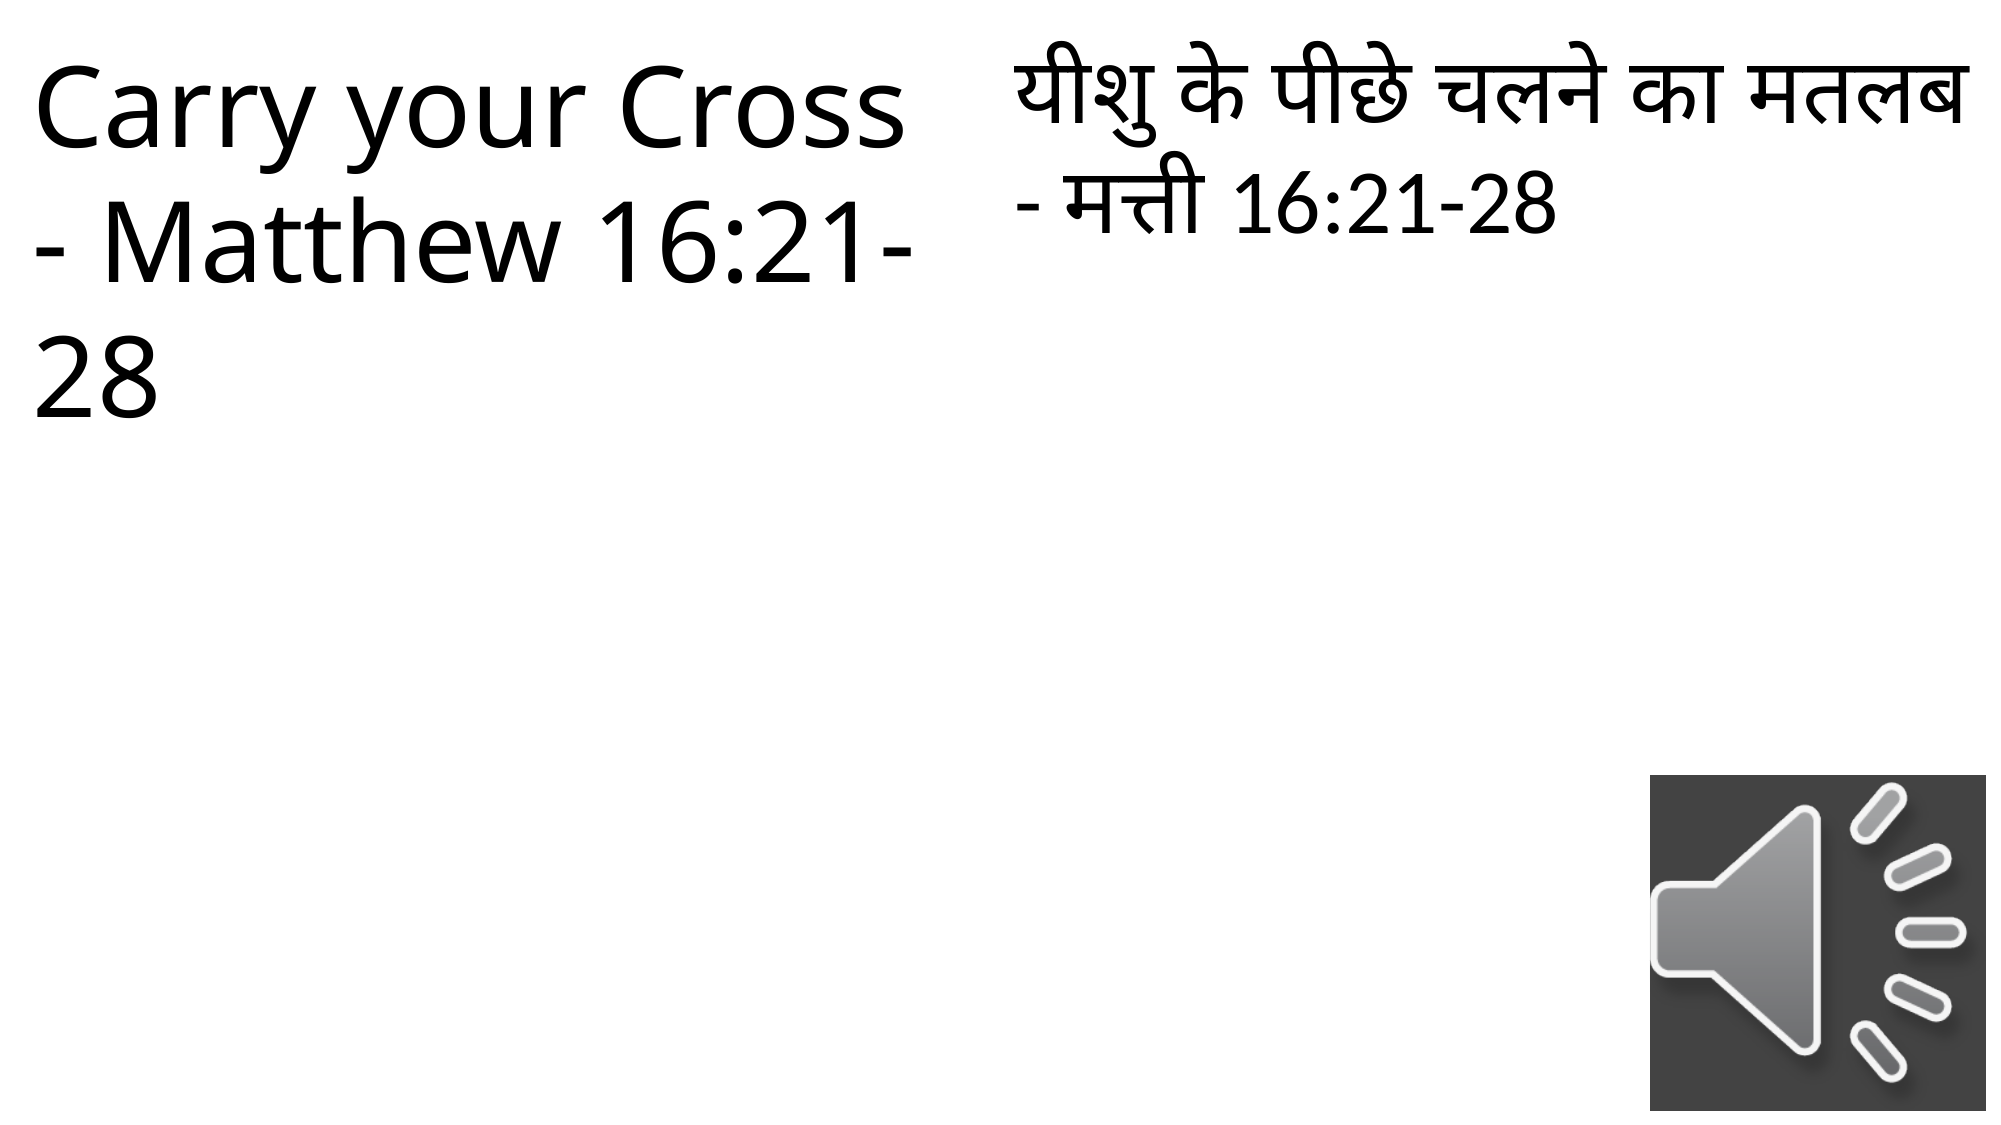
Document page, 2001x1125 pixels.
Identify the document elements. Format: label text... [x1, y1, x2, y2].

text_box Carry your Cross - Matthew 16:21-28 [18, 27, 973, 1104]
picture [1648, 773, 1987, 1112]
text_box यीशु के पीछे चलने का मतलब - मत्ती 16:21-28 [999, 24, 2000, 1101]
